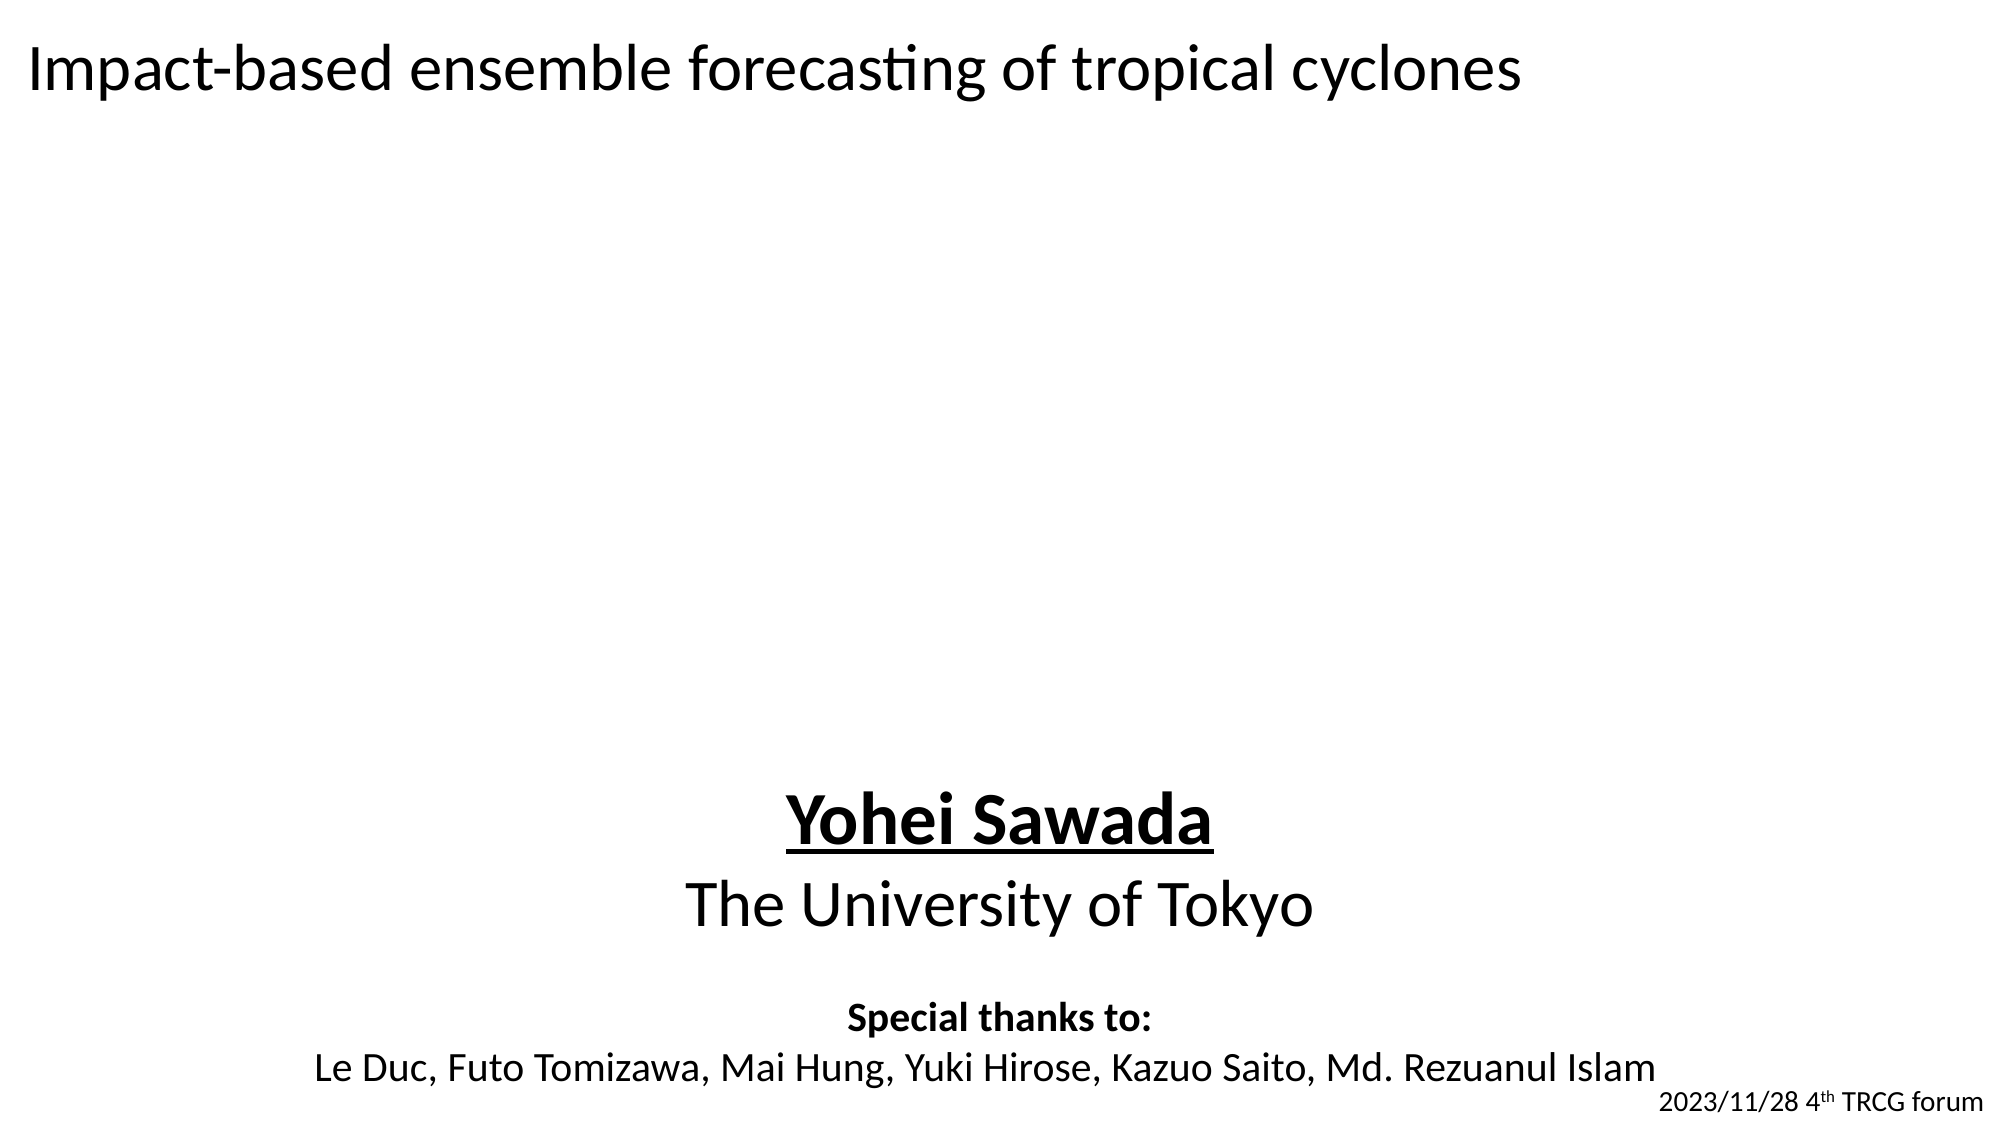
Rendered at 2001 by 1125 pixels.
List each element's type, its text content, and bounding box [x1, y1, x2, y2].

text_box Yohei Sawada The University of Tokyo Special thanks to: Le Duc, Futo Tomizawa, Mai Hung, Yuki Hirose, Kazuo Saito, Md. Rezuanul Islam [0, 761, 2000, 1097]
title Impact-based ensemble forecasting of tropical cyclones [12, 16, 1823, 113]
